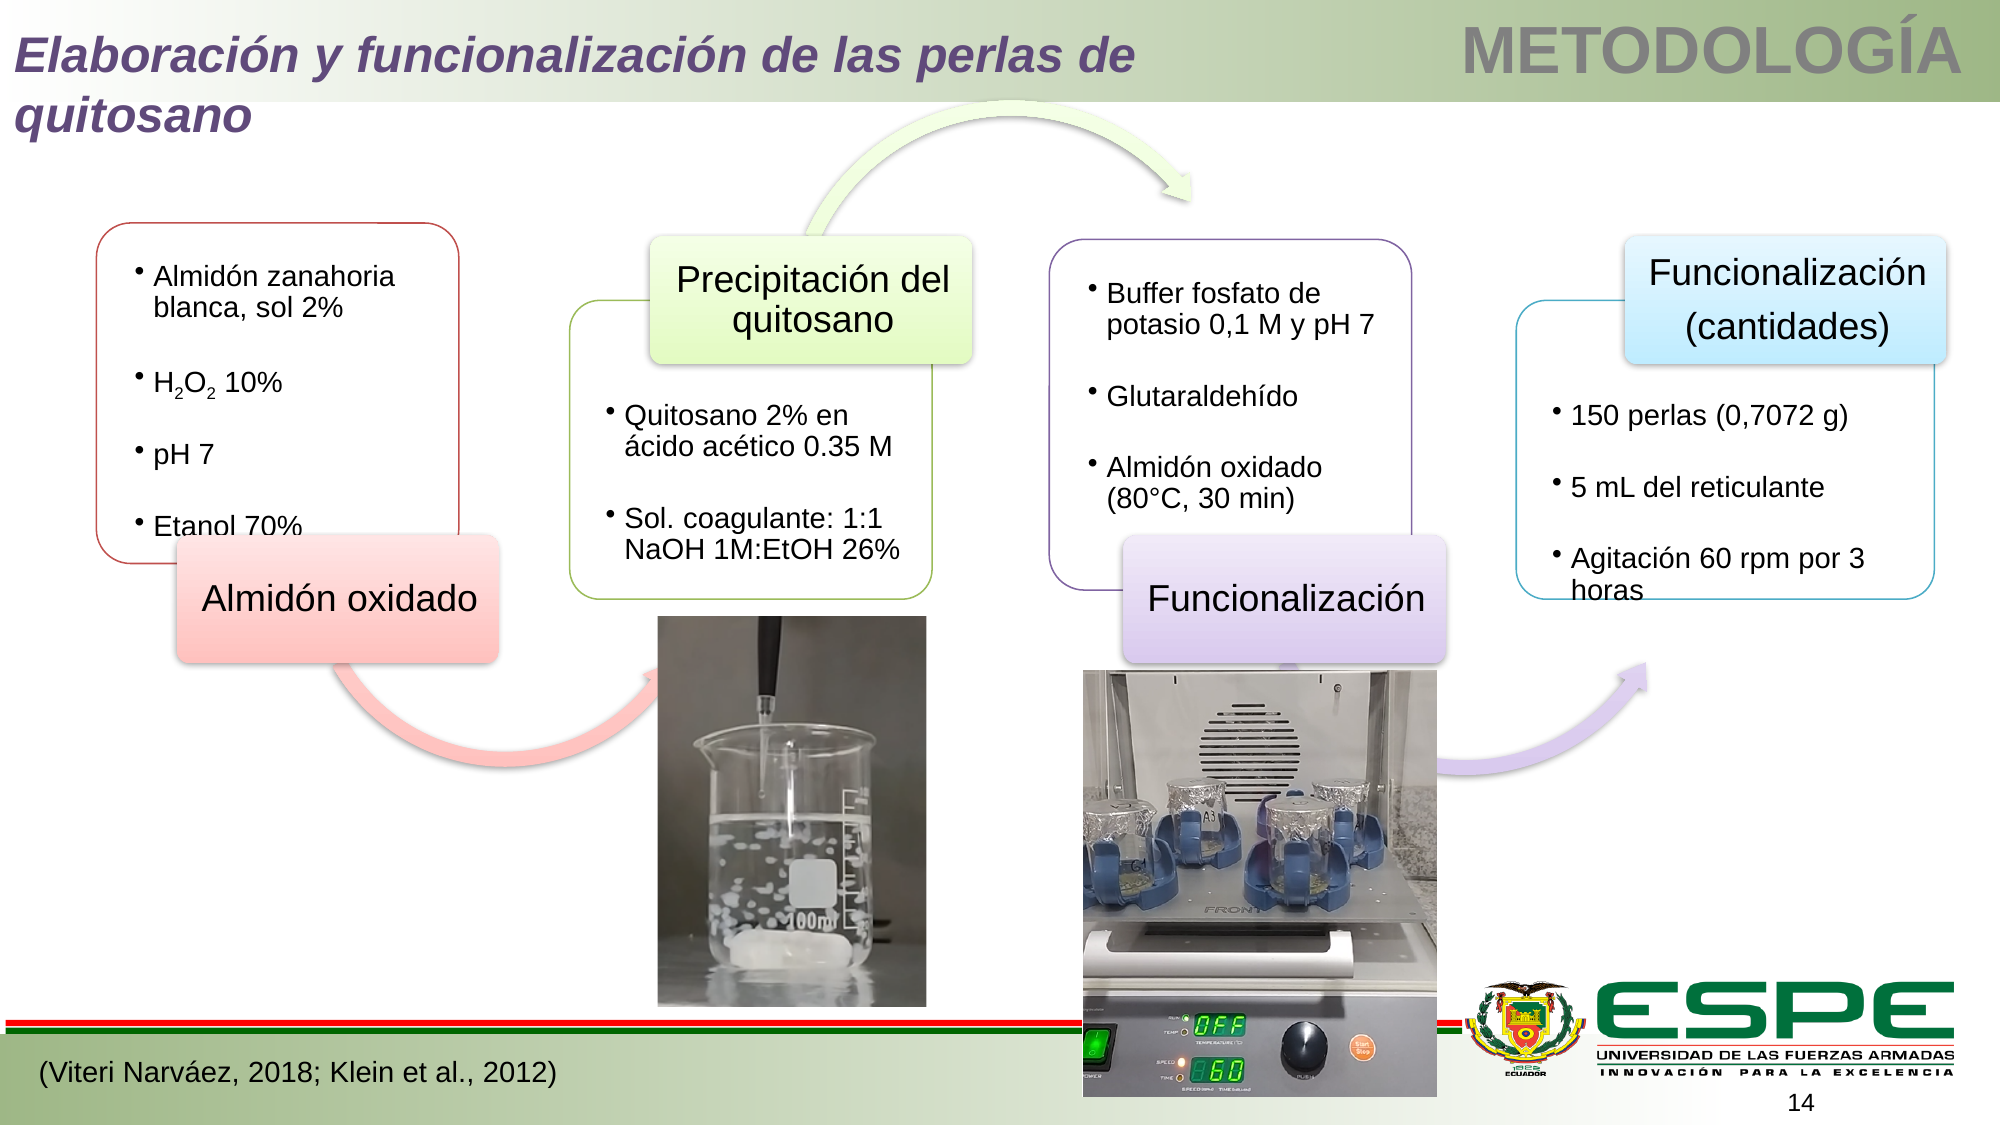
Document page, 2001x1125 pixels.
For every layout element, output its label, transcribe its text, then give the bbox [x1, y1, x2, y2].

text_box (Viteri Narváez, 2018; Klein et al., 2012) [24, 1046, 1039, 1096]
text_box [96, 50, 1948, 850]
picture [1465, 981, 1954, 1076]
text_box 14 [1705, 1079, 1897, 1115]
picture [657, 616, 927, 1007]
title METODOLOGÍA [844, 0, 1980, 101]
picture [1082, 670, 1437, 1097]
